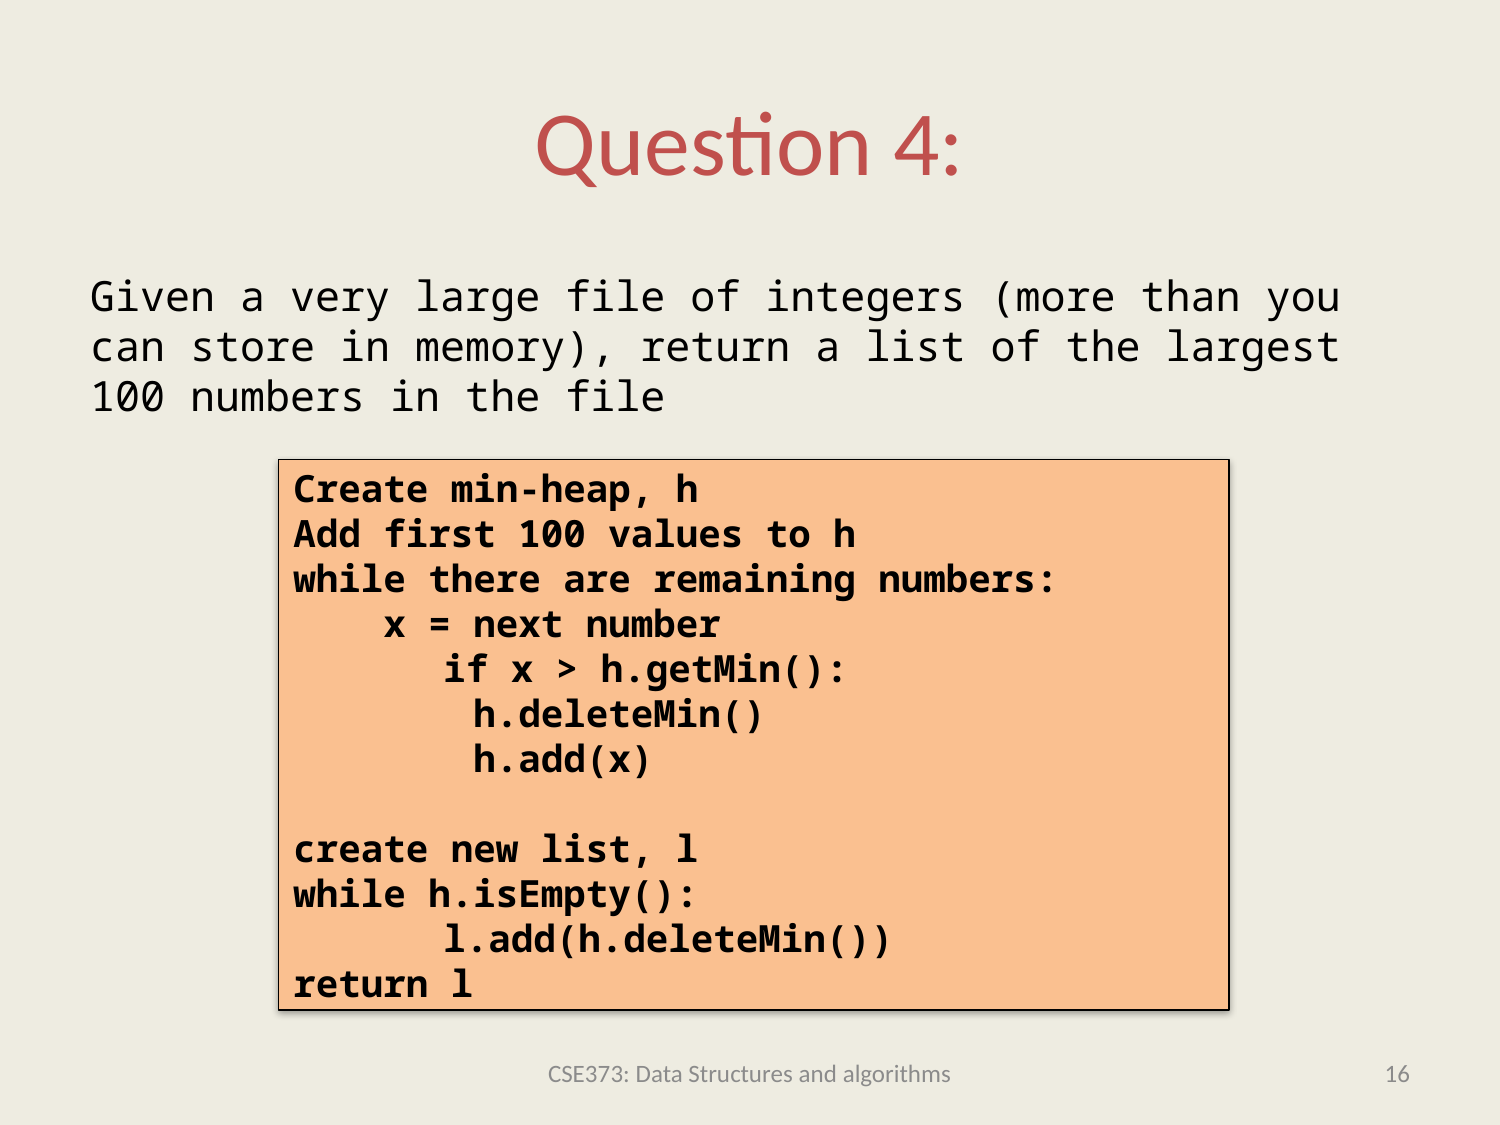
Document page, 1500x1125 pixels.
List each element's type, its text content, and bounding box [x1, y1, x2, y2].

text_box Create min-heap, h Add first 100 values to h while there are remaining numbers: x = next number if x > h.getMin(): h.deleteMin() h.add(x) create new list, l while h.isEmpty(): l.add(h.deleteMin()) return l [278, 459, 1230, 1011]
title Question 4: [75, 45, 1425, 233]
slide_number 16 [1074, 1042, 1425, 1103]
list Given a very large file of integers (more than you can store in memory), return a list of the largest 100 numbers in the file [75, 262, 1425, 1005]
footer CSE373: Data Structures and algorithms [512, 1042, 988, 1103]
